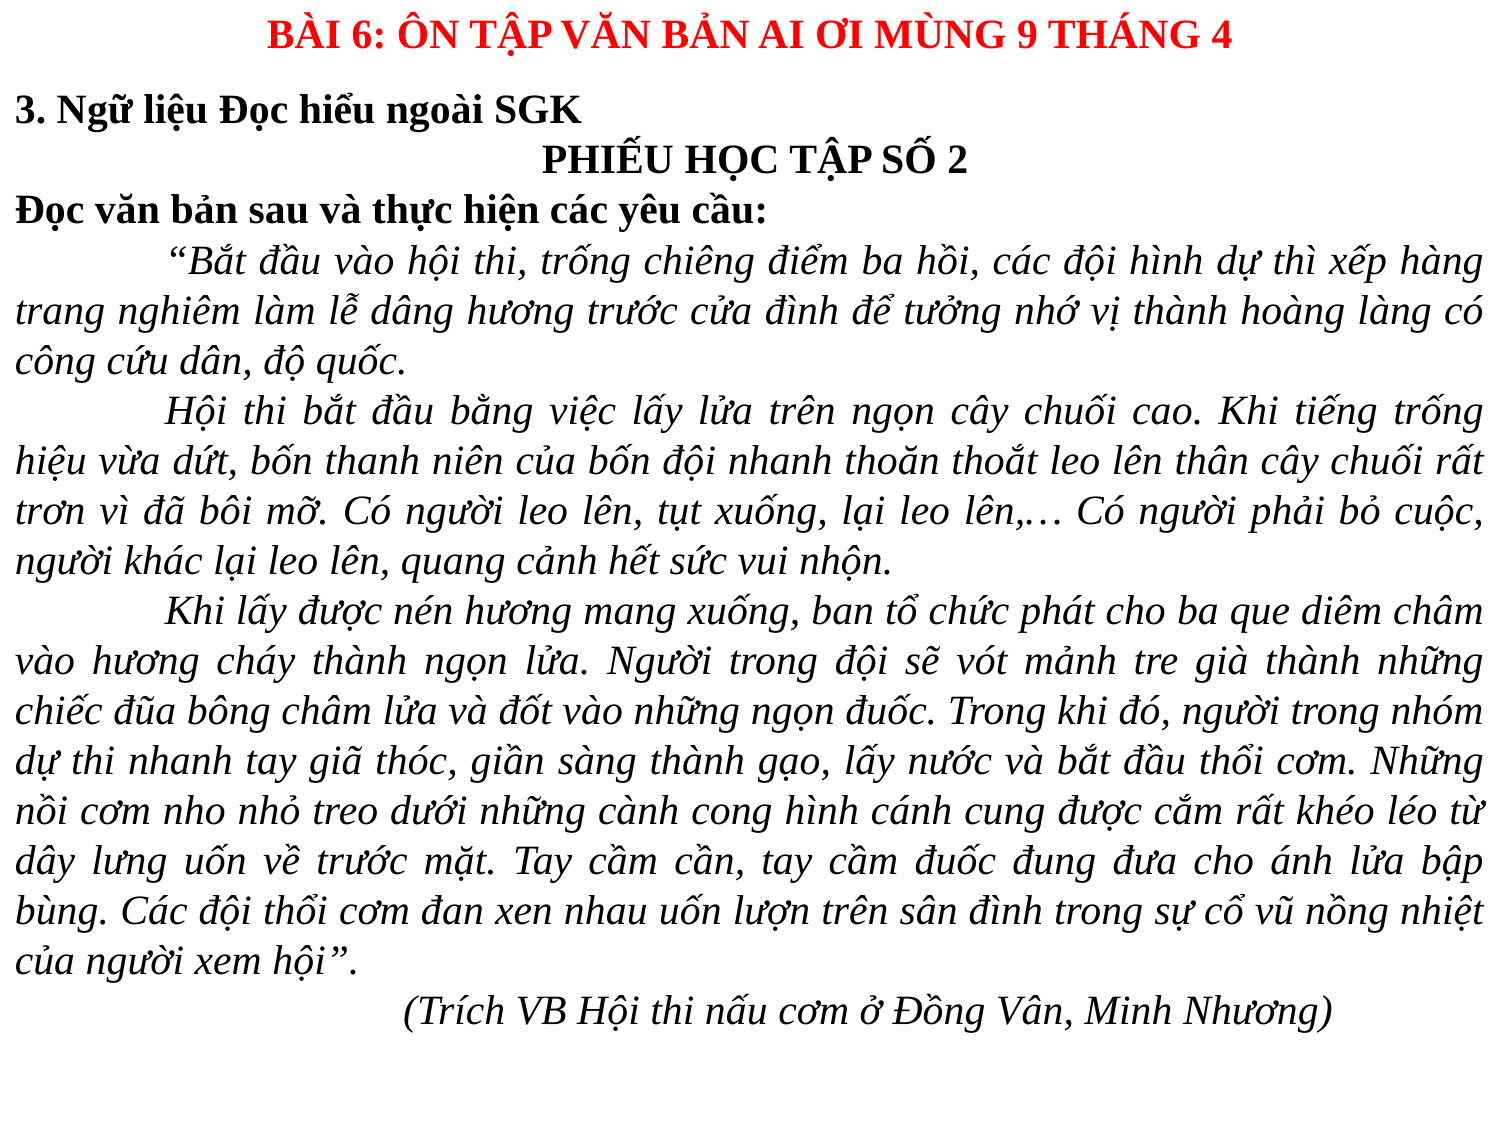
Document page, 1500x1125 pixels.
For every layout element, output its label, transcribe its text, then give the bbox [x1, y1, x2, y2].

text_box 3. Ngữ liệu Đọc hiểu ngoài SGK PHIẾU HỌC TẬP SỐ 2 Đọc văn bản sau và thực hiện các yêu cầu: “Bắt đầu vào hội thi, trống chiêng điểm ba hồi, các đội hình dự thì xếp hàng trang nghiêm làm lễ dâng hương trước cửa đình để tưởng nhớ vị thành hoàng làng có công cứu dân, độ quốc. Hội thi bắt đầu bằng việc lấy lửa trên ngọn cây chuối cao. Khi tiếng trống hiệu vừa dứt, bốn thanh niên của bốn đội nhanh thoăn thoắt leo lên thân cây chuối rất trơn vì đã bôi mỡ. Có người leo lên, tụt xuống, lại leo lên,… Có người phải bỏ cuộc, người khác lại leo lên, quang cảnh hết sức vui nhộn. Khi lấy được nén hương mang xuống, ban tổ chức phát cho ba que diêm châm vào hương cháy thành ngọn lửa. Người trong đội sẽ vót mảnh tre già thành những chiếc đũa bông châm lửa và đốt vào những ngọn đuốc. Trong khi đó, người trong nhóm dự thi nhanh tay giã thóc, giần sàng thành gạo, lấy nước và bắt đầu thổi cơm. Những nồi cơm nho nhỏ treo dưới những cành cong hình cánh cung được cắm rất khéo léo từ dây lưng uốn về trước mặt. Tay cầm cần, tay cầm đuốc đung đưa cho ánh lửa bập bùng. Các đội thổi cơm đan xen nhau uốn lượn trên sân đình trong sự cổ vũ nồng nhiệt của người xem hội”. (Trích VB Hội thi nấu cơm ở Đồng Vân, Minh Nhương) [0, 74, 1500, 1091]
text_box BÀI 6: ÔN TẬP VĂN BẢN AI ƠI MÙNG 9 THÁNG 4 [0, 0, 1500, 74]
